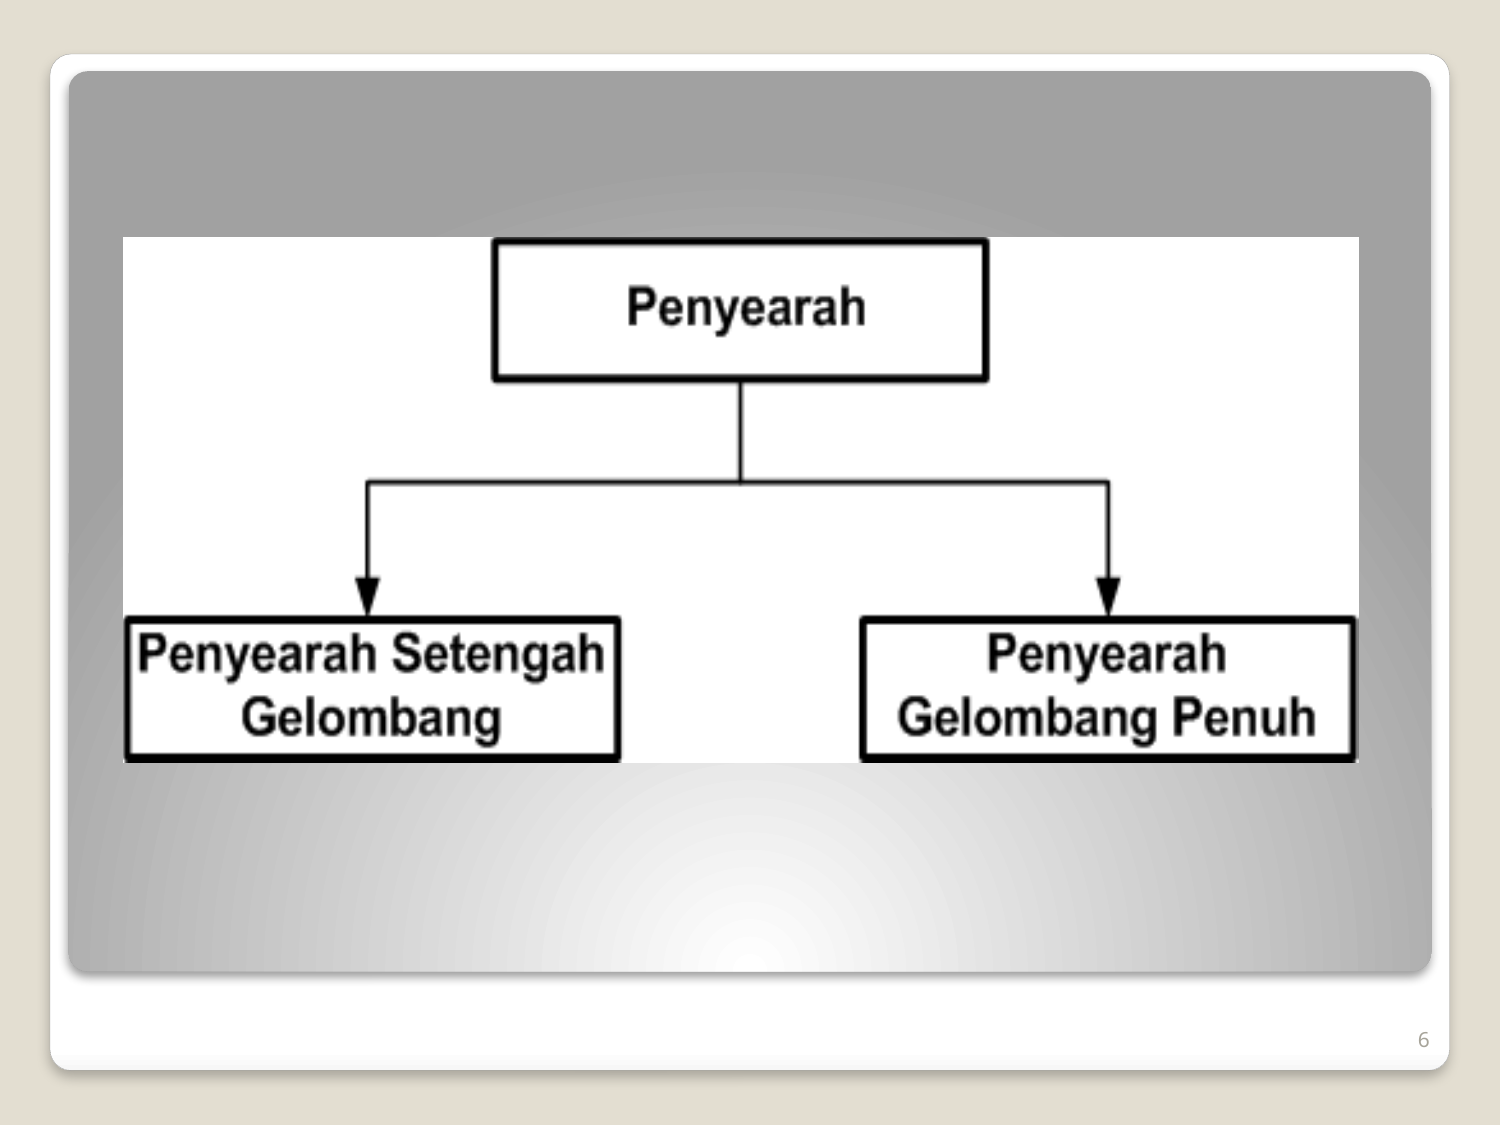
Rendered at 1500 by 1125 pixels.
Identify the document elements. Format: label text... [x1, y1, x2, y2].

slide_number 6 [1369, 1002, 1445, 1063]
picture [122, 237, 1359, 763]
